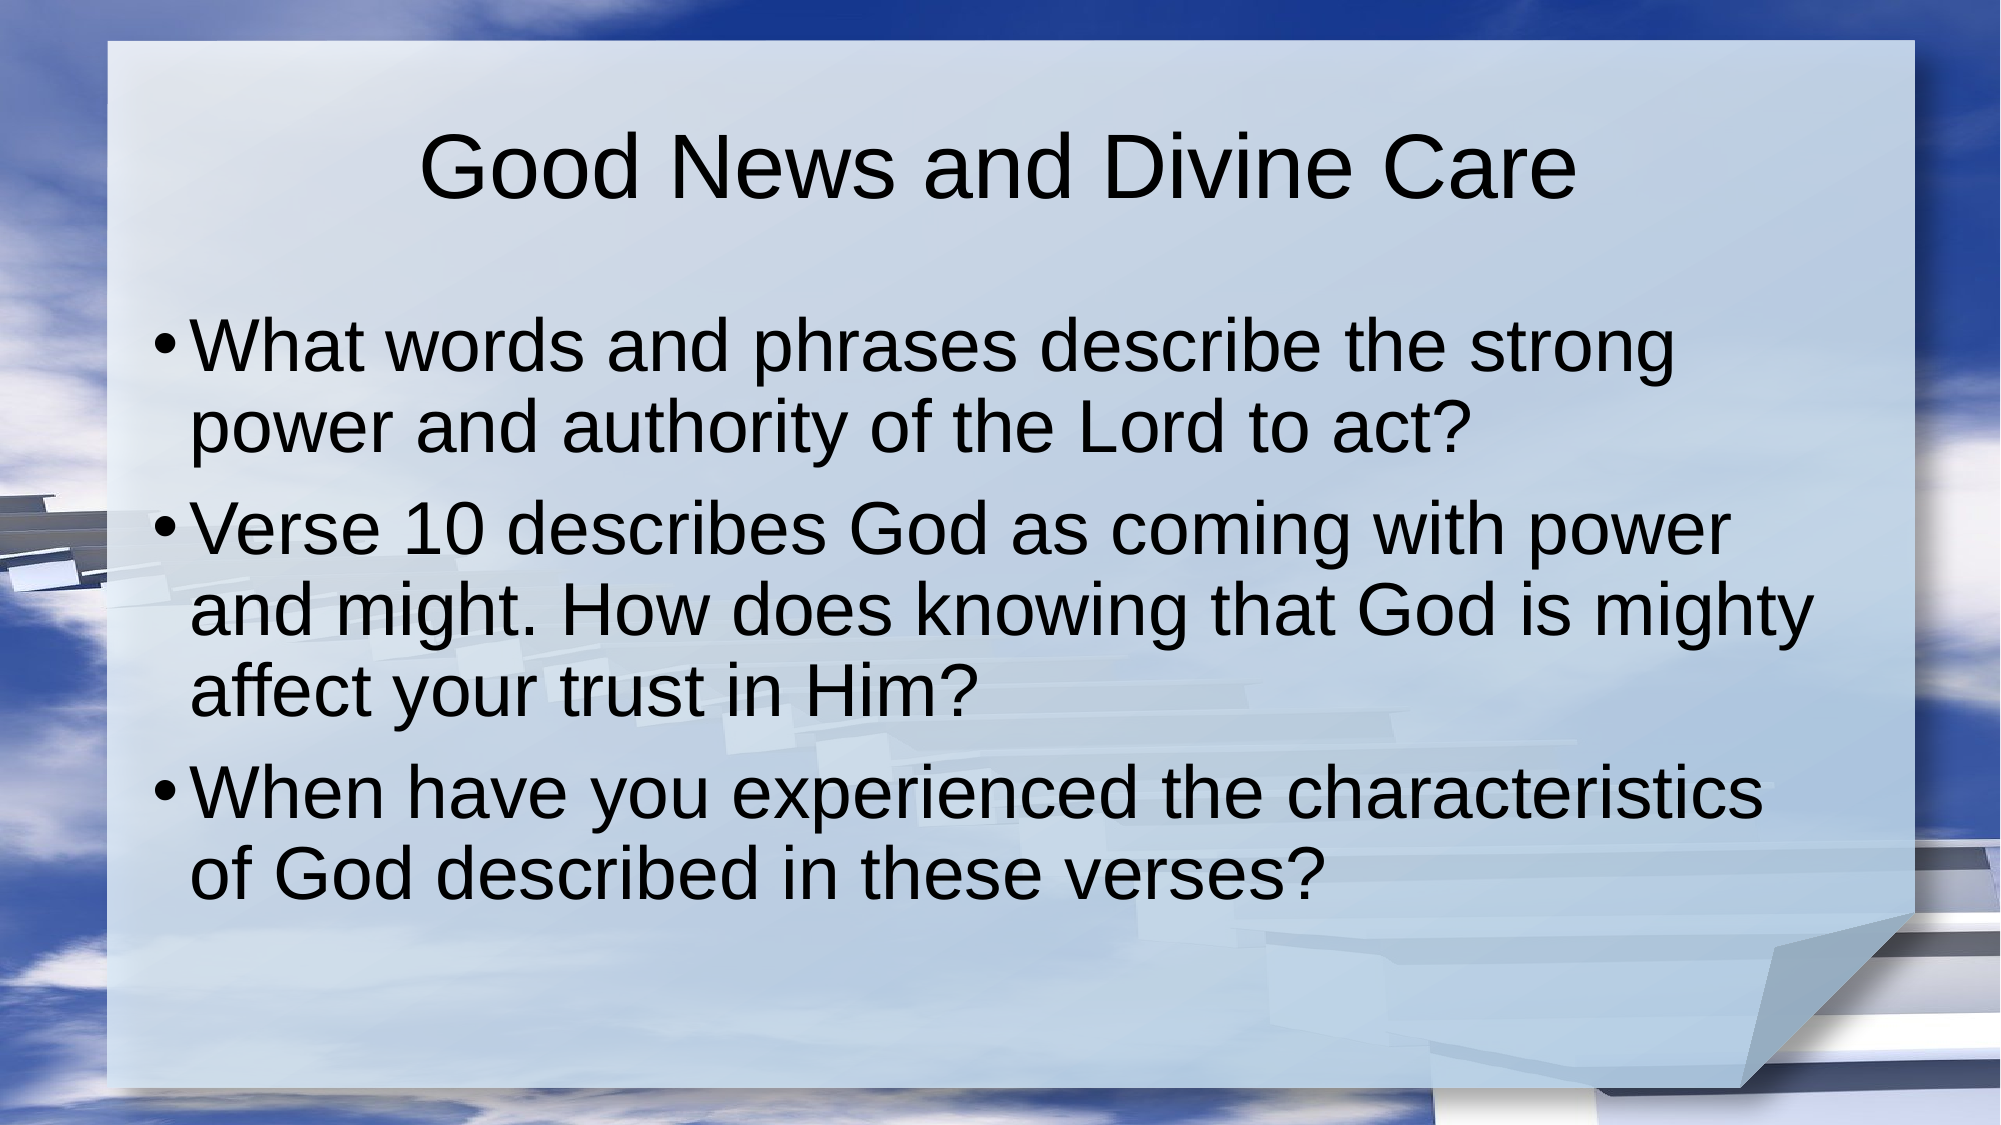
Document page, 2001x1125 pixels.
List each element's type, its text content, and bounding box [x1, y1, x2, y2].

list What words and phrases describe the strong power and authority of the Lord to act? Verse 10 describes God as coming with power and might. How does knowing that God is mighty affect your trust in Him? When have you experienced the characteristics of God described in these verses? [137, 299, 1863, 1014]
title Good News and Divine Care [137, 59, 1863, 278]
picture [0, 0, 2001, 1125]
